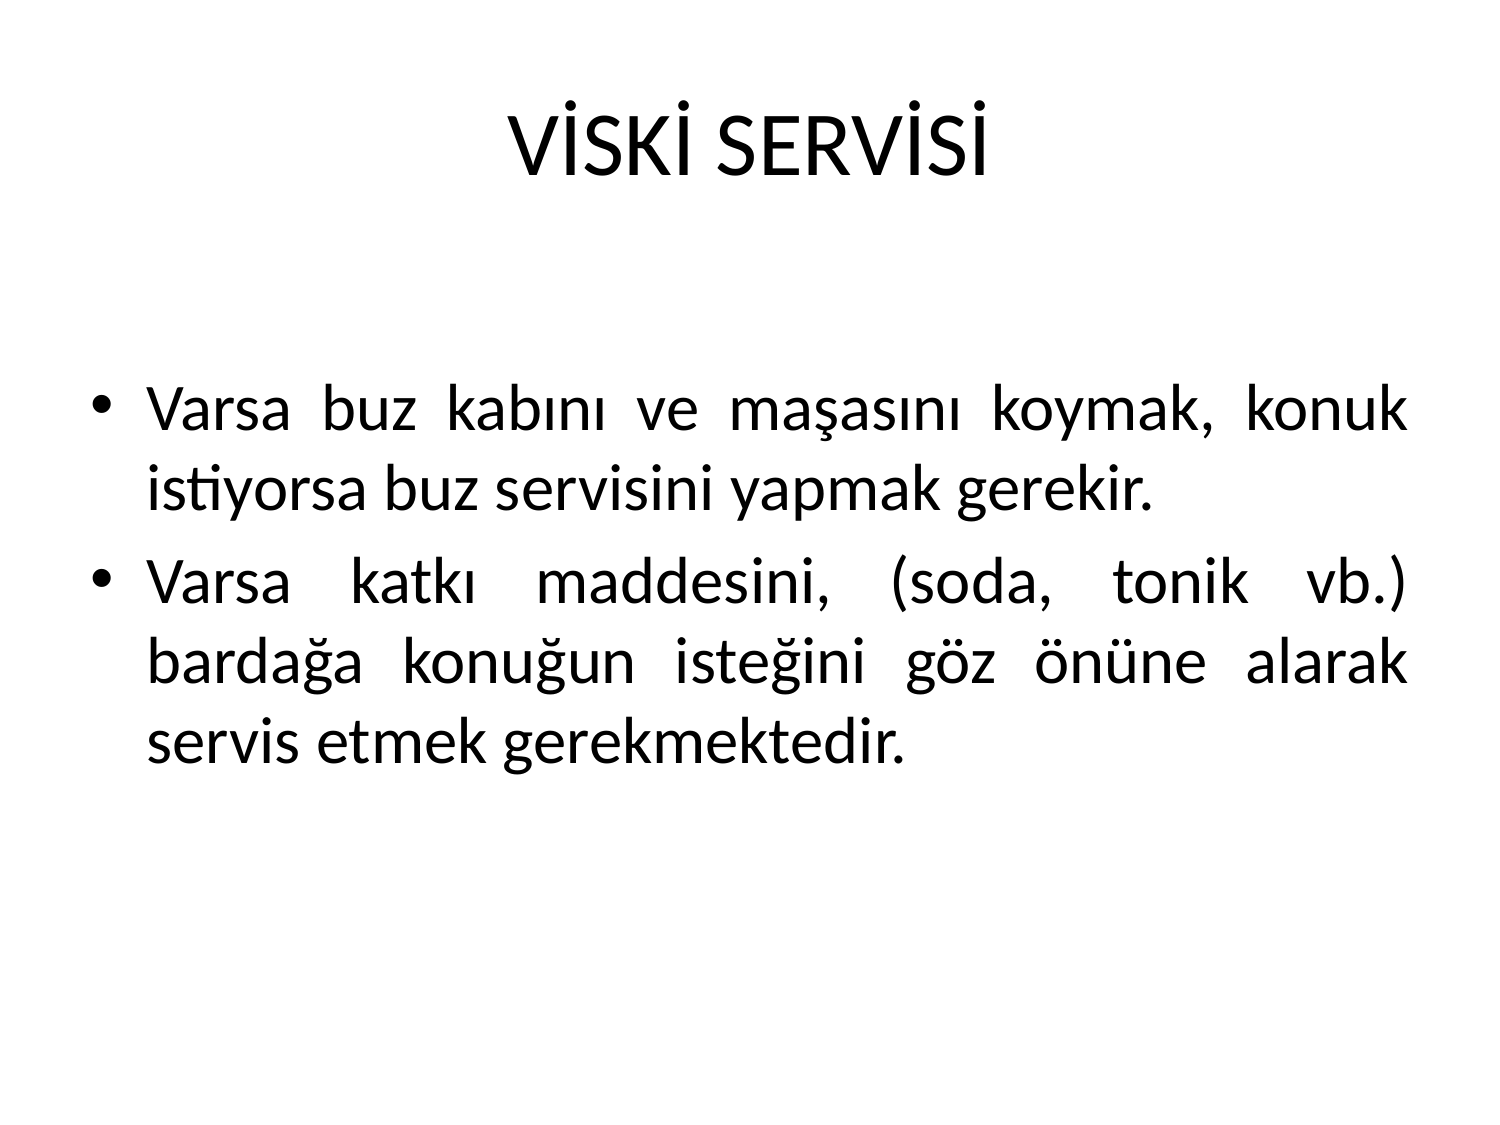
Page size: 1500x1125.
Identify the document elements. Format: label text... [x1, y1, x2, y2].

title VİSKİ SERVİSİ [75, 45, 1425, 233]
list Varsa buz kabını ve maşasını koymak, konuk istiyorsa buz servisini yapmak gerekir. Varsa katkı maddesini, (soda, tonik vb.) bardağa konuğun isteğini göz önüne alarak servis etmek gerekmektedir. [75, 262, 1425, 1005]
